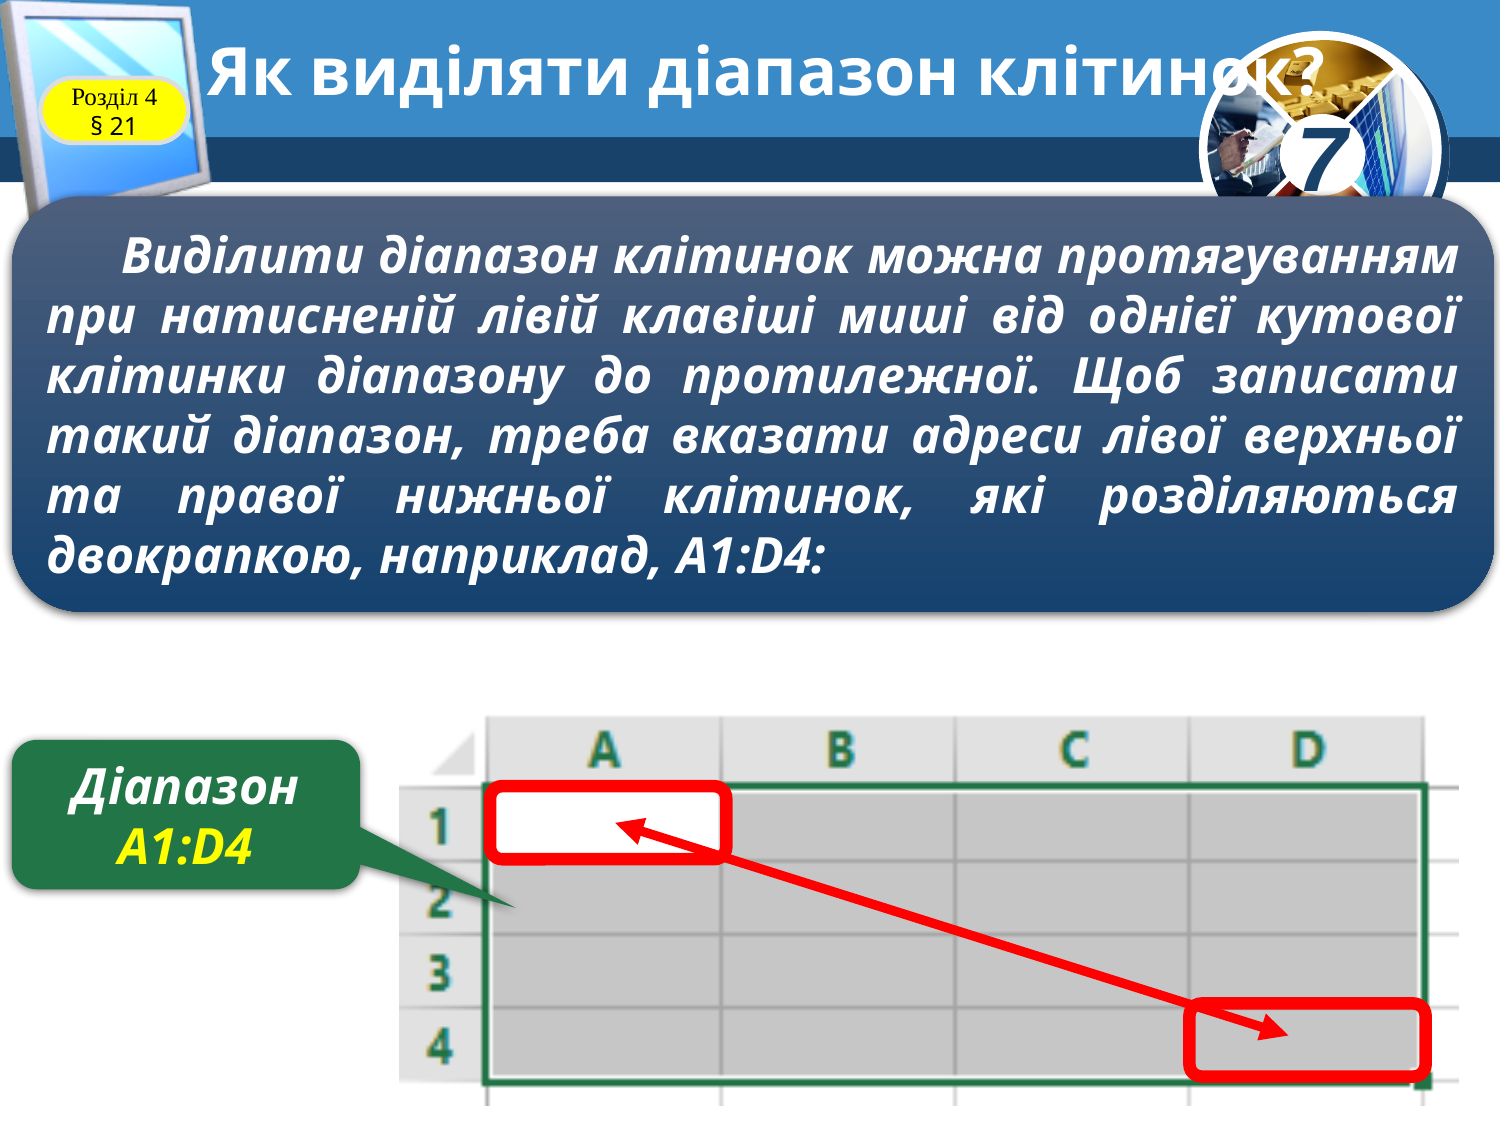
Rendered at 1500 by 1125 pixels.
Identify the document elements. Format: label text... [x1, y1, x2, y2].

picture [399, 692, 1459, 1106]
picture [1207, 115, 1292, 196]
text_box Виділити діапазон клітинок можна протягуванням при натисненій лівій клавіші миші від однієї кутової клітинки діапазону до протилежної. Щоб записати такий діапазон, треба вказати адреси лівої верхньої та правої нижньої клітинок, які розділяються двокрапкою, наприклад, A1:D4: [11, 196, 1495, 612]
title Як виділяти діапазон клітинок? [212, 22, 1405, 115]
picture [1349, 82, 1433, 196]
picture [1274, 181, 1316, 196]
picture [1336, 115, 1349, 119]
picture [1288, 115, 1309, 122]
picture [1329, 186, 1362, 196]
picture [0, 0, 212, 296]
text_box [615, 822, 1289, 1036]
text_box Діапазон A1:D4 [11, 739, 399, 890]
